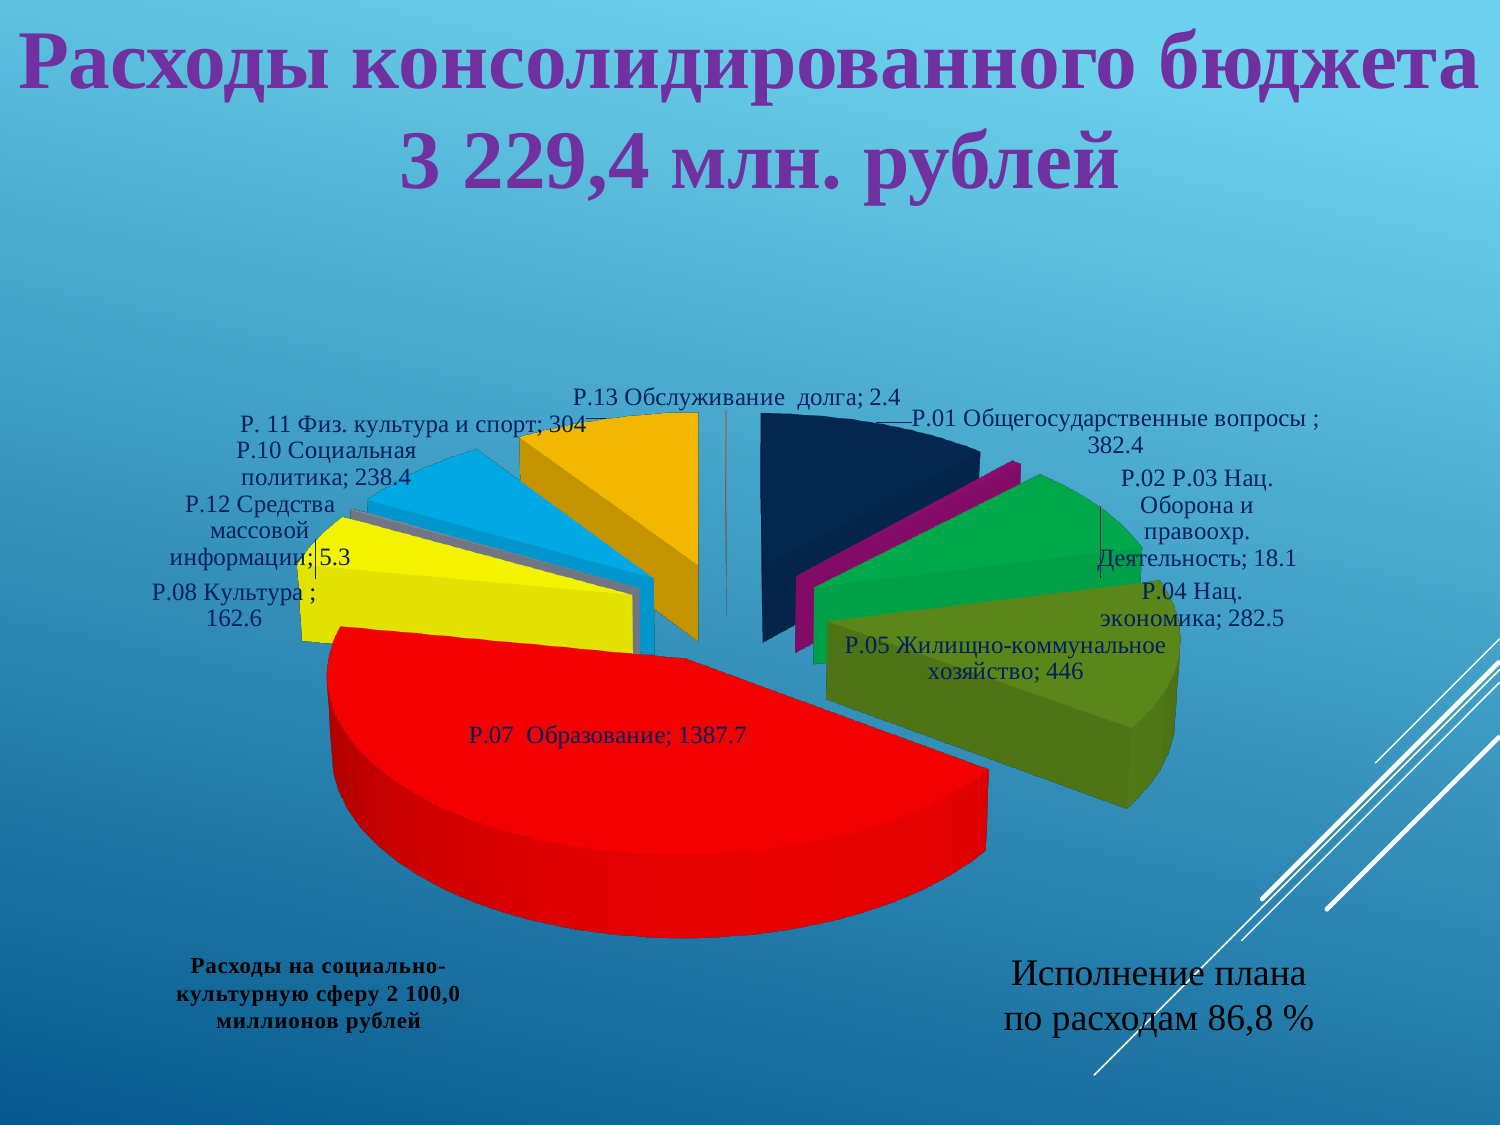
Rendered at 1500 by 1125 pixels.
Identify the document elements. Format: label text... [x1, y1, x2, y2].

text_box Расходы консолидированного бюджета 3 229,4 млн. рублей [0, 0, 1500, 213]
chart [17, 214, 1471, 1107]
